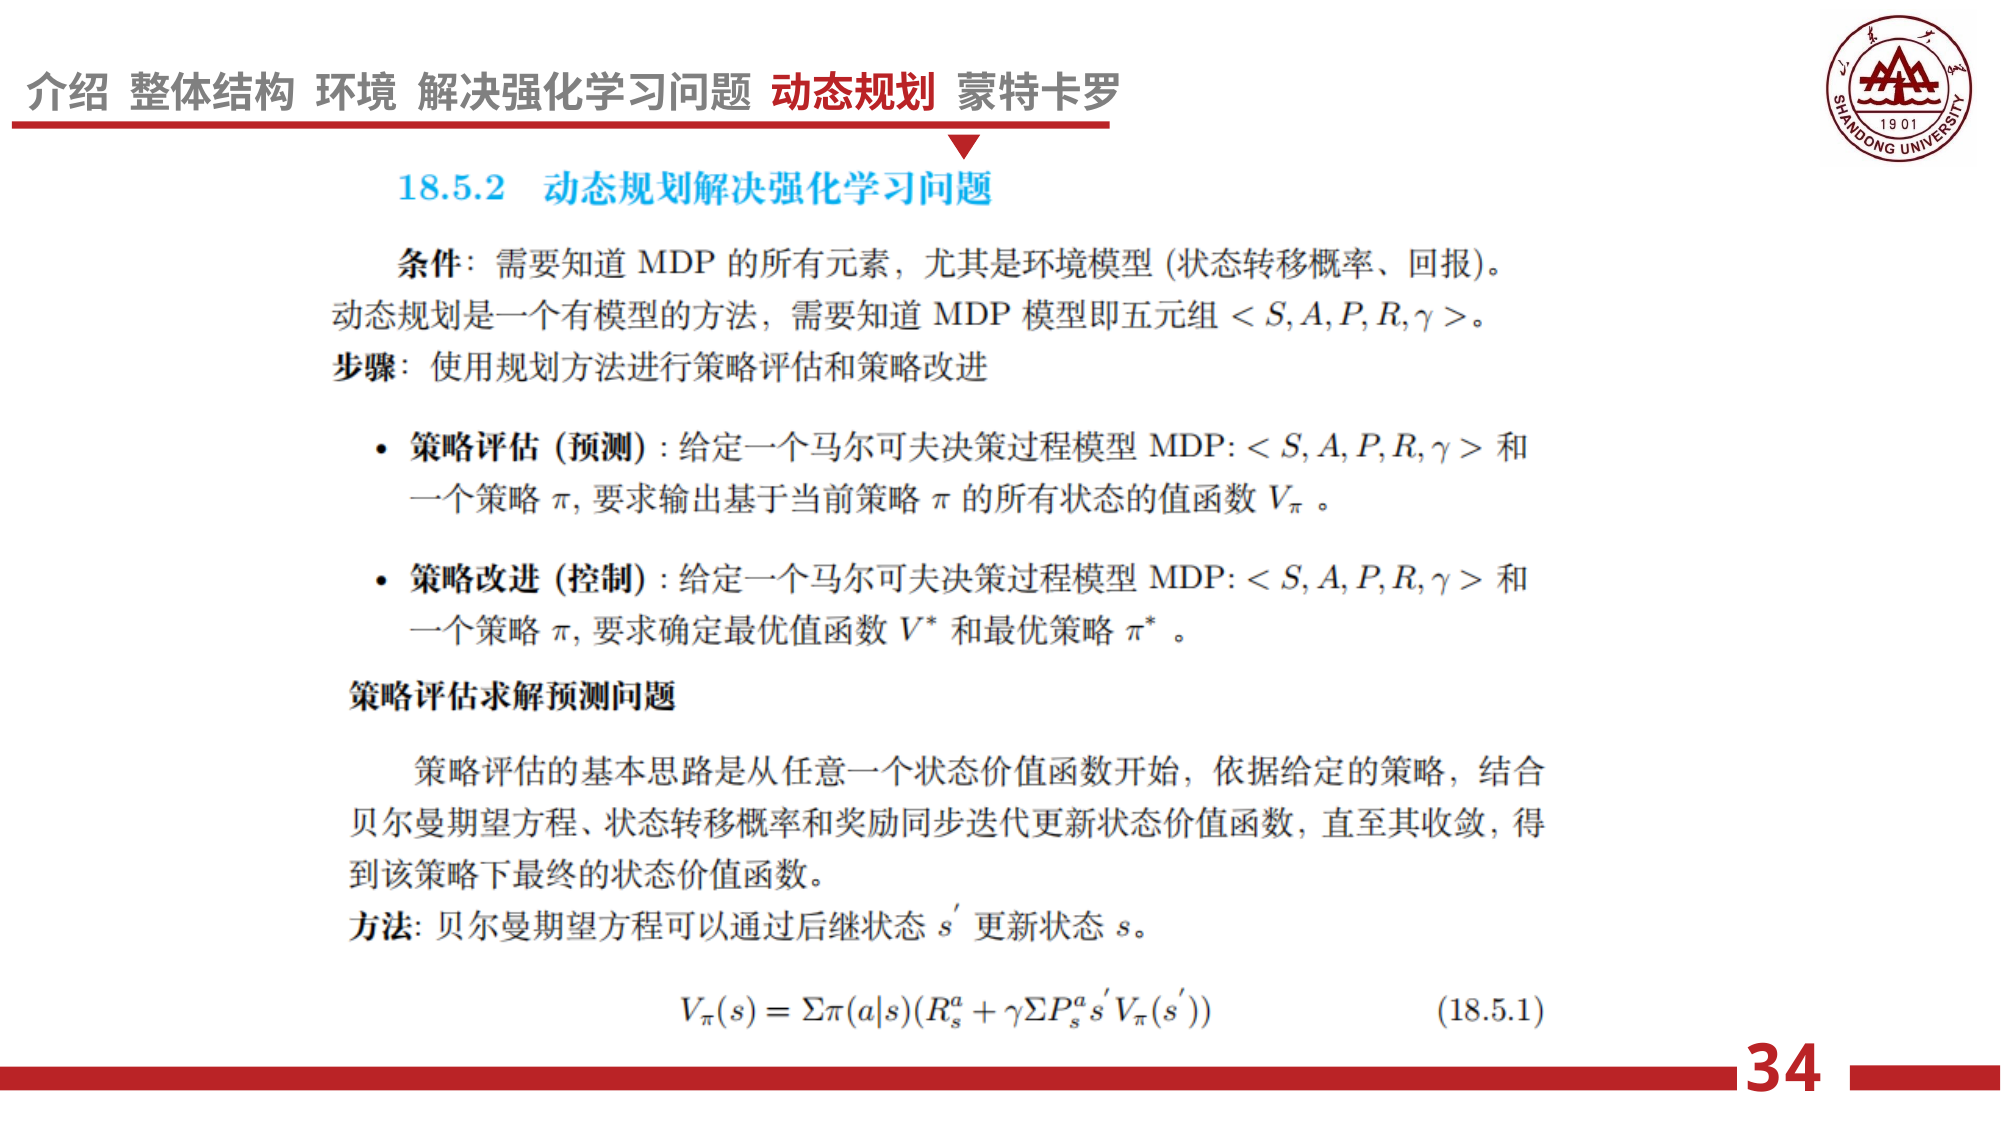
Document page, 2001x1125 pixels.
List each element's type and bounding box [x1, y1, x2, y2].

picture [324, 162, 1532, 648]
picture [344, 662, 1555, 1045]
picture [1820, 9, 1977, 167]
